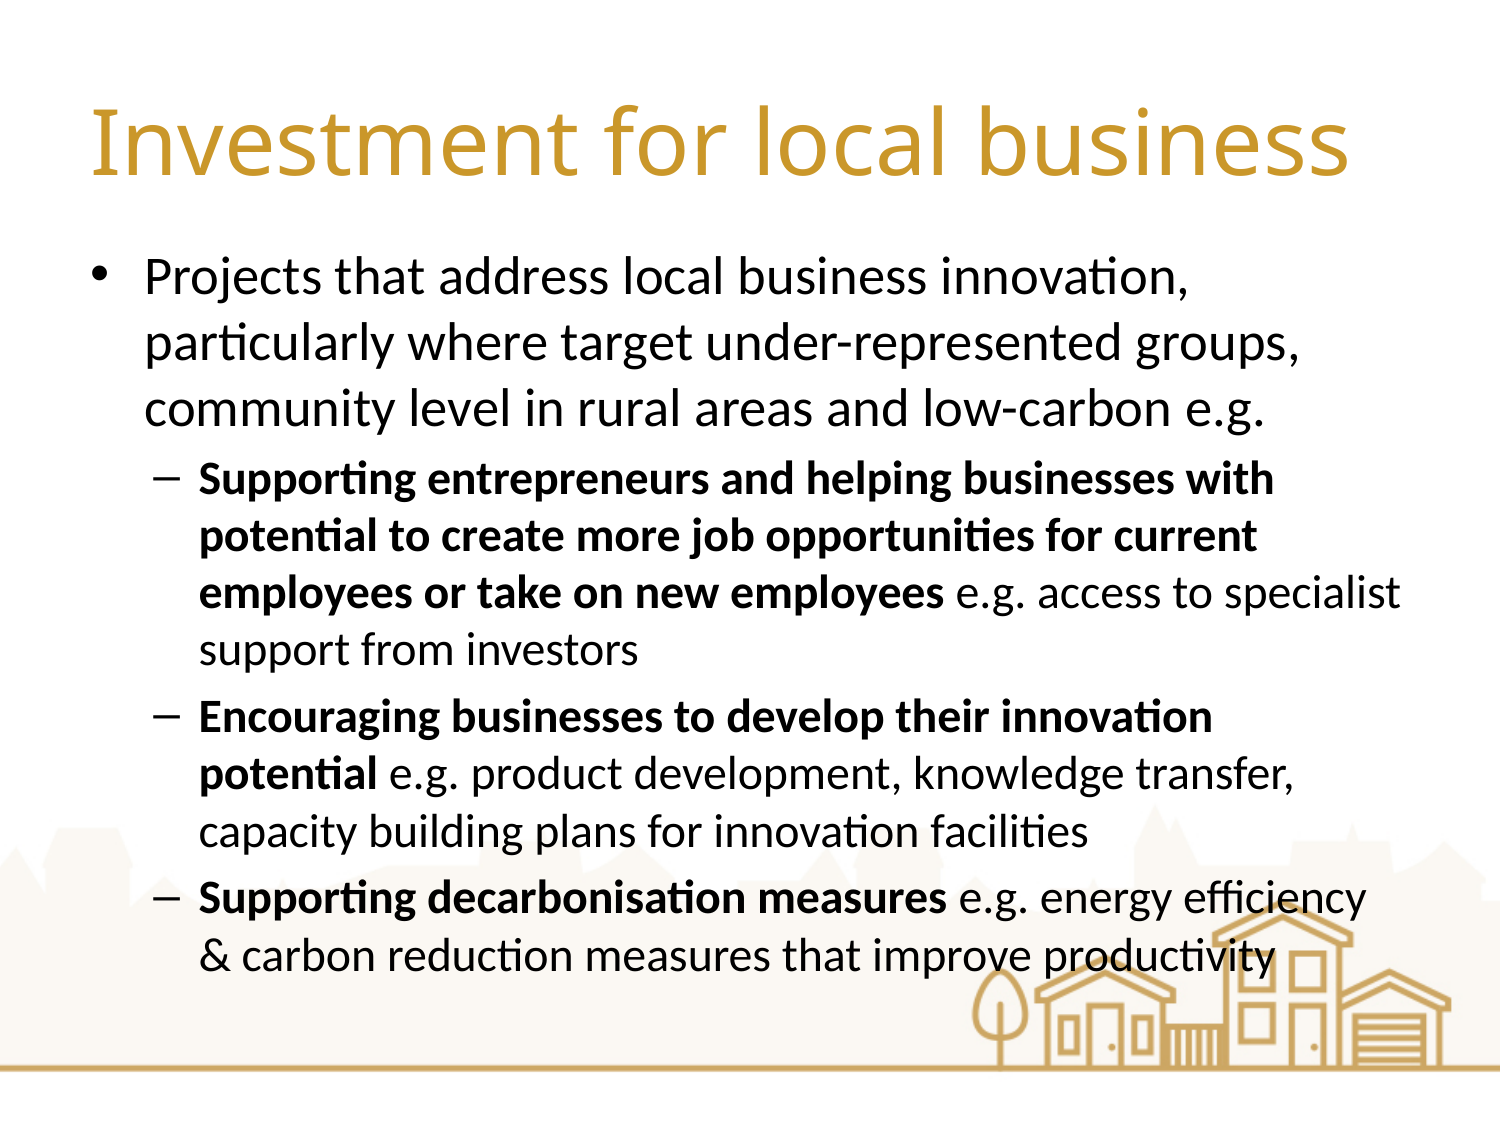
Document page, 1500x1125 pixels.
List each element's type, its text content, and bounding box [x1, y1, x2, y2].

picture [0, 285, 1500, 1125]
title Investment for local business [75, 45, 1425, 232]
list Projects that address local business innovation, particularly where target under-represented groups, community level in rural areas and low-carbon e.g. Supporting entrepreneurs and helping businesses with potential to create more job opportunities for current employees or take on new employees e.g. access to specialist support from investors Encouraging businesses to develop their innovation potential e.g. product development, knowledge transfer, capacity building plans for innovation facilities Supporting decarbonisation measures e.g. energy efficiency & carbon reduction measures that improve productivity [75, 232, 1425, 1005]
